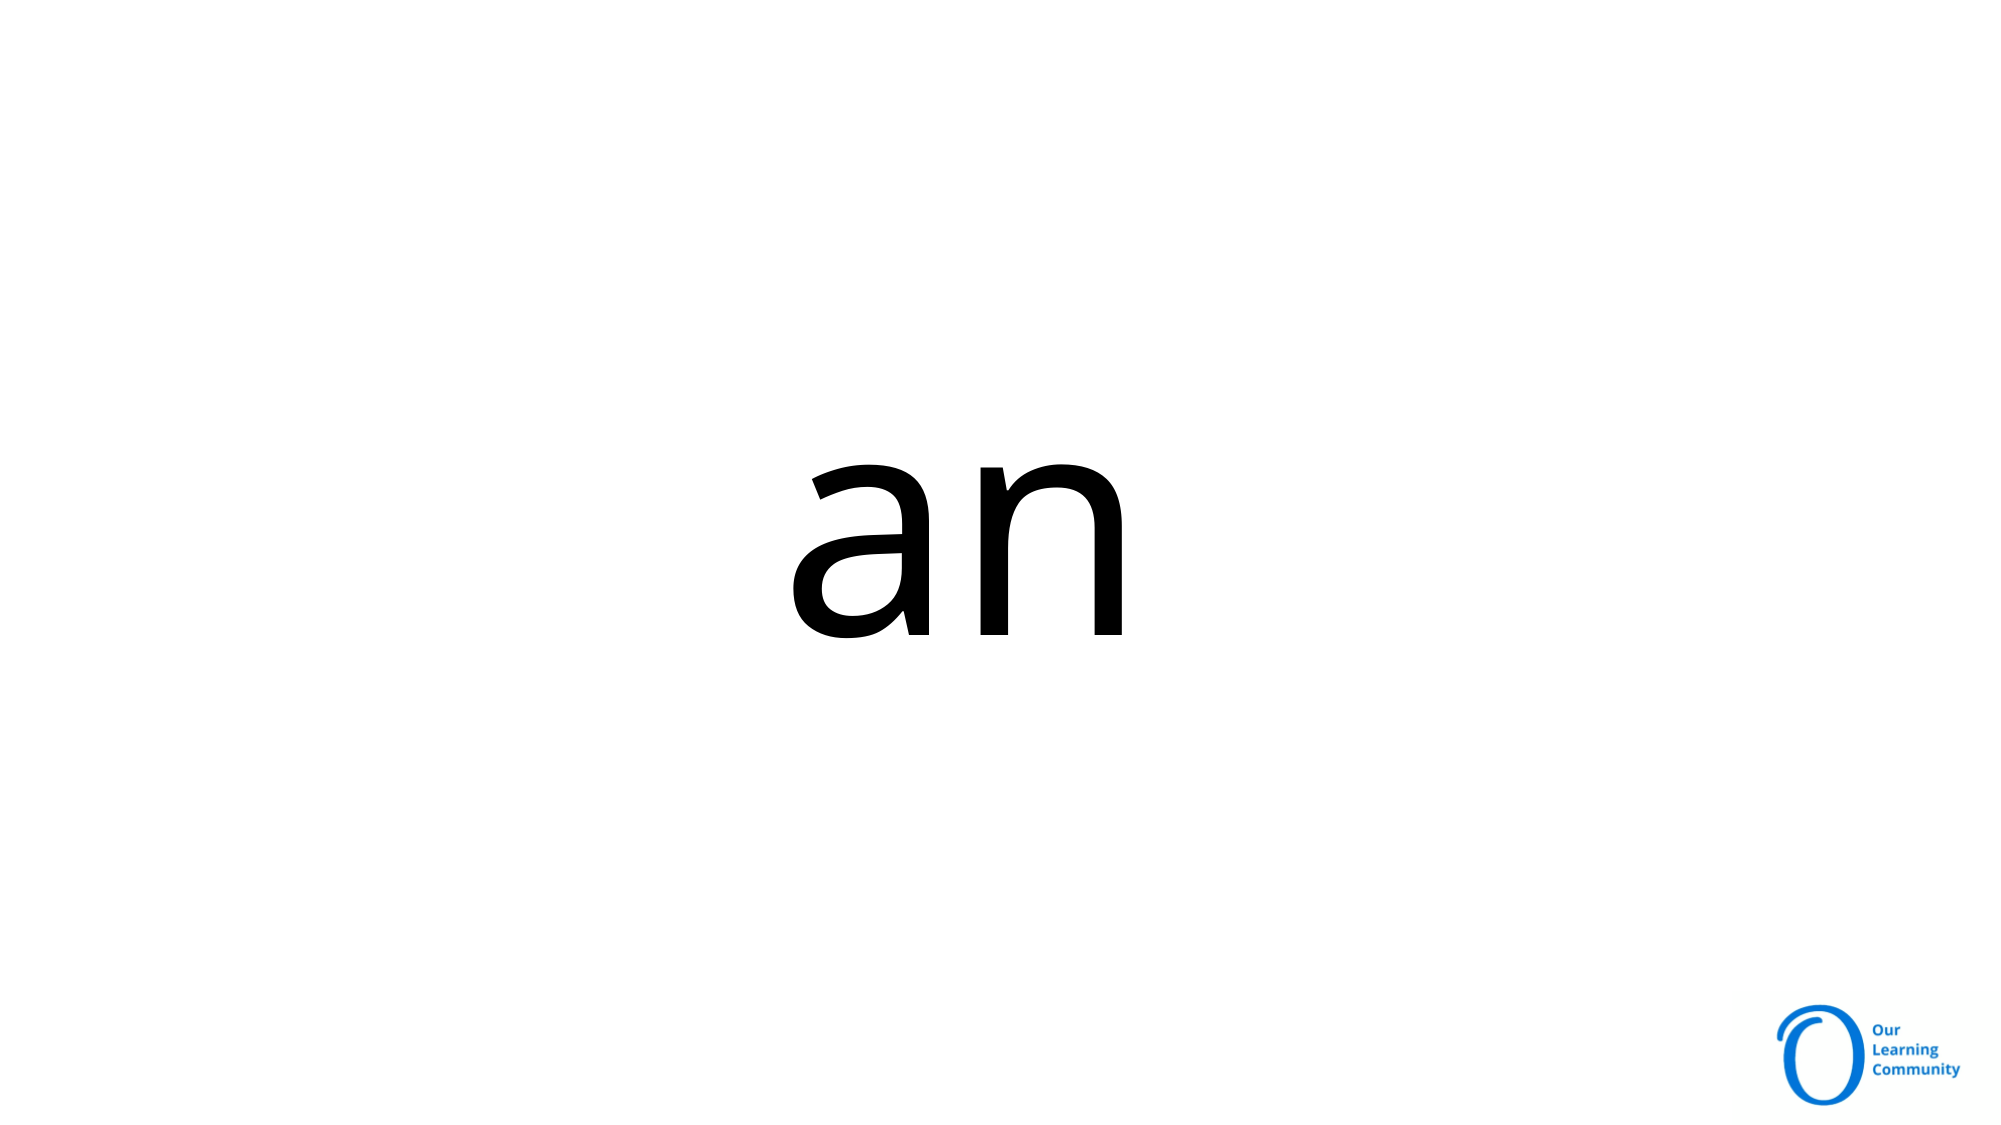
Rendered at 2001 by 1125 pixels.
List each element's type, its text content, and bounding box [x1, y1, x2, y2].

text_box an [764, 315, 1236, 706]
picture [1731, 990, 2000, 1125]
